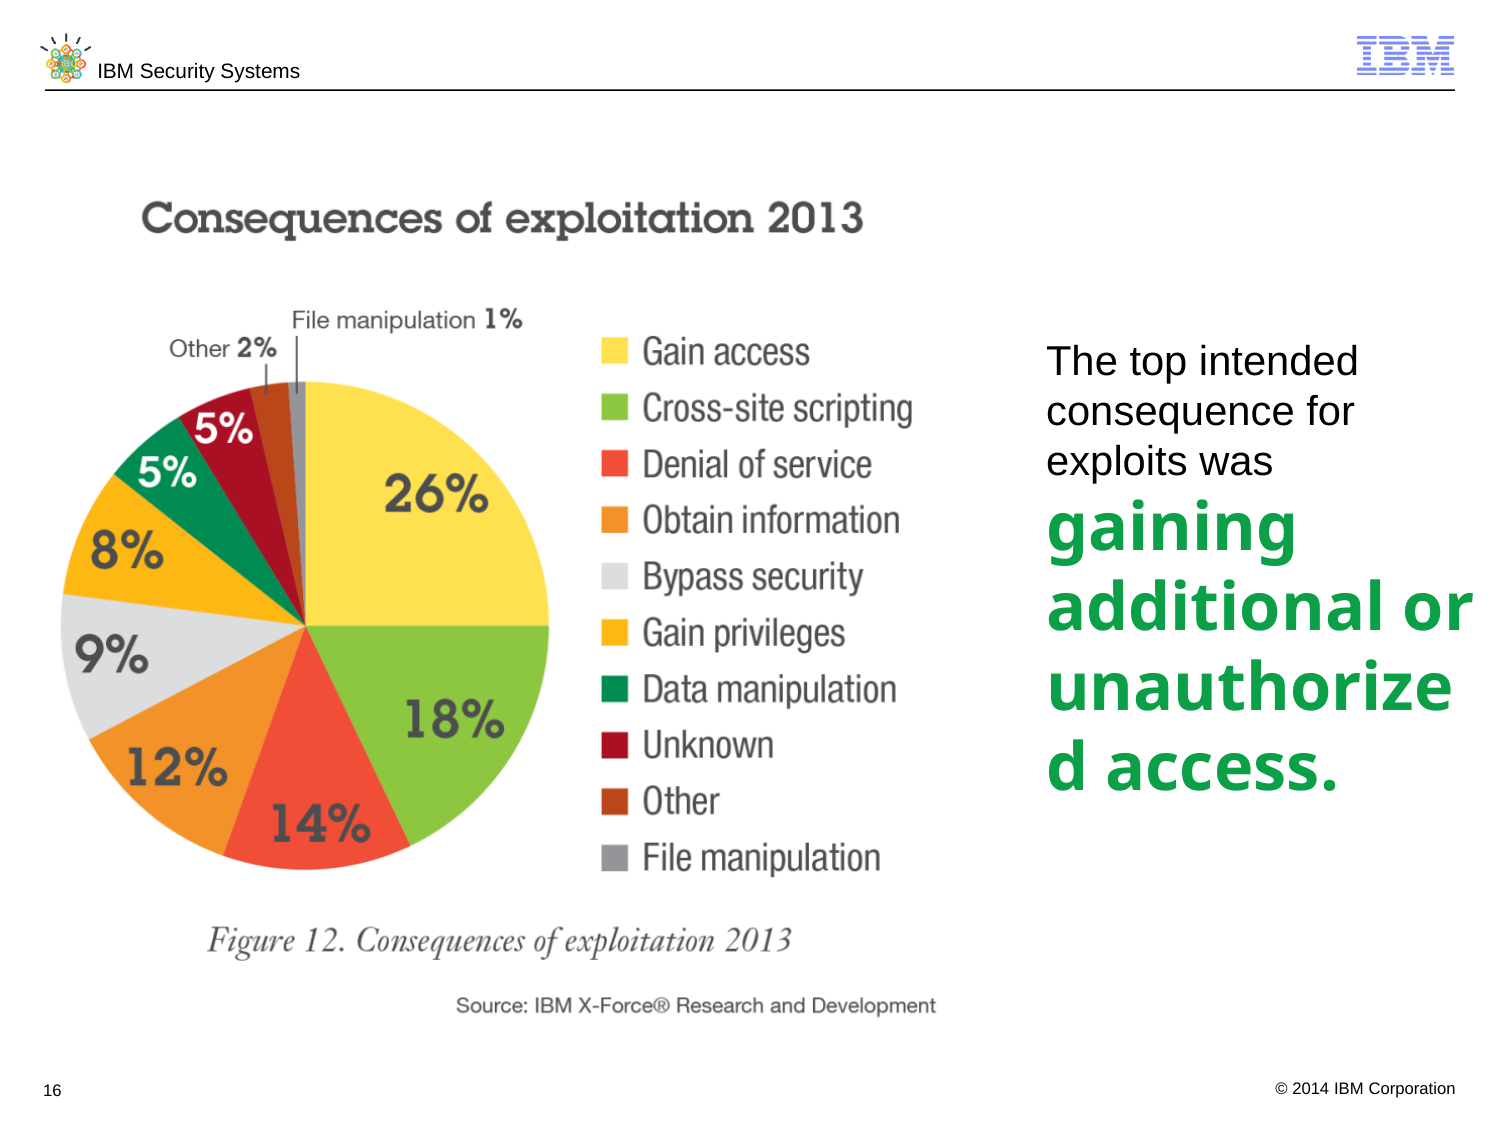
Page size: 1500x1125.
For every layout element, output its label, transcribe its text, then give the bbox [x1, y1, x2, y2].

title The top intended consequence for exploits was gaining additional or unauthorized access. [1030, 326, 1500, 658]
picture [1357, 35, 1454, 75]
picture [40, 33, 91, 83]
picture [0, 127, 1011, 1076]
